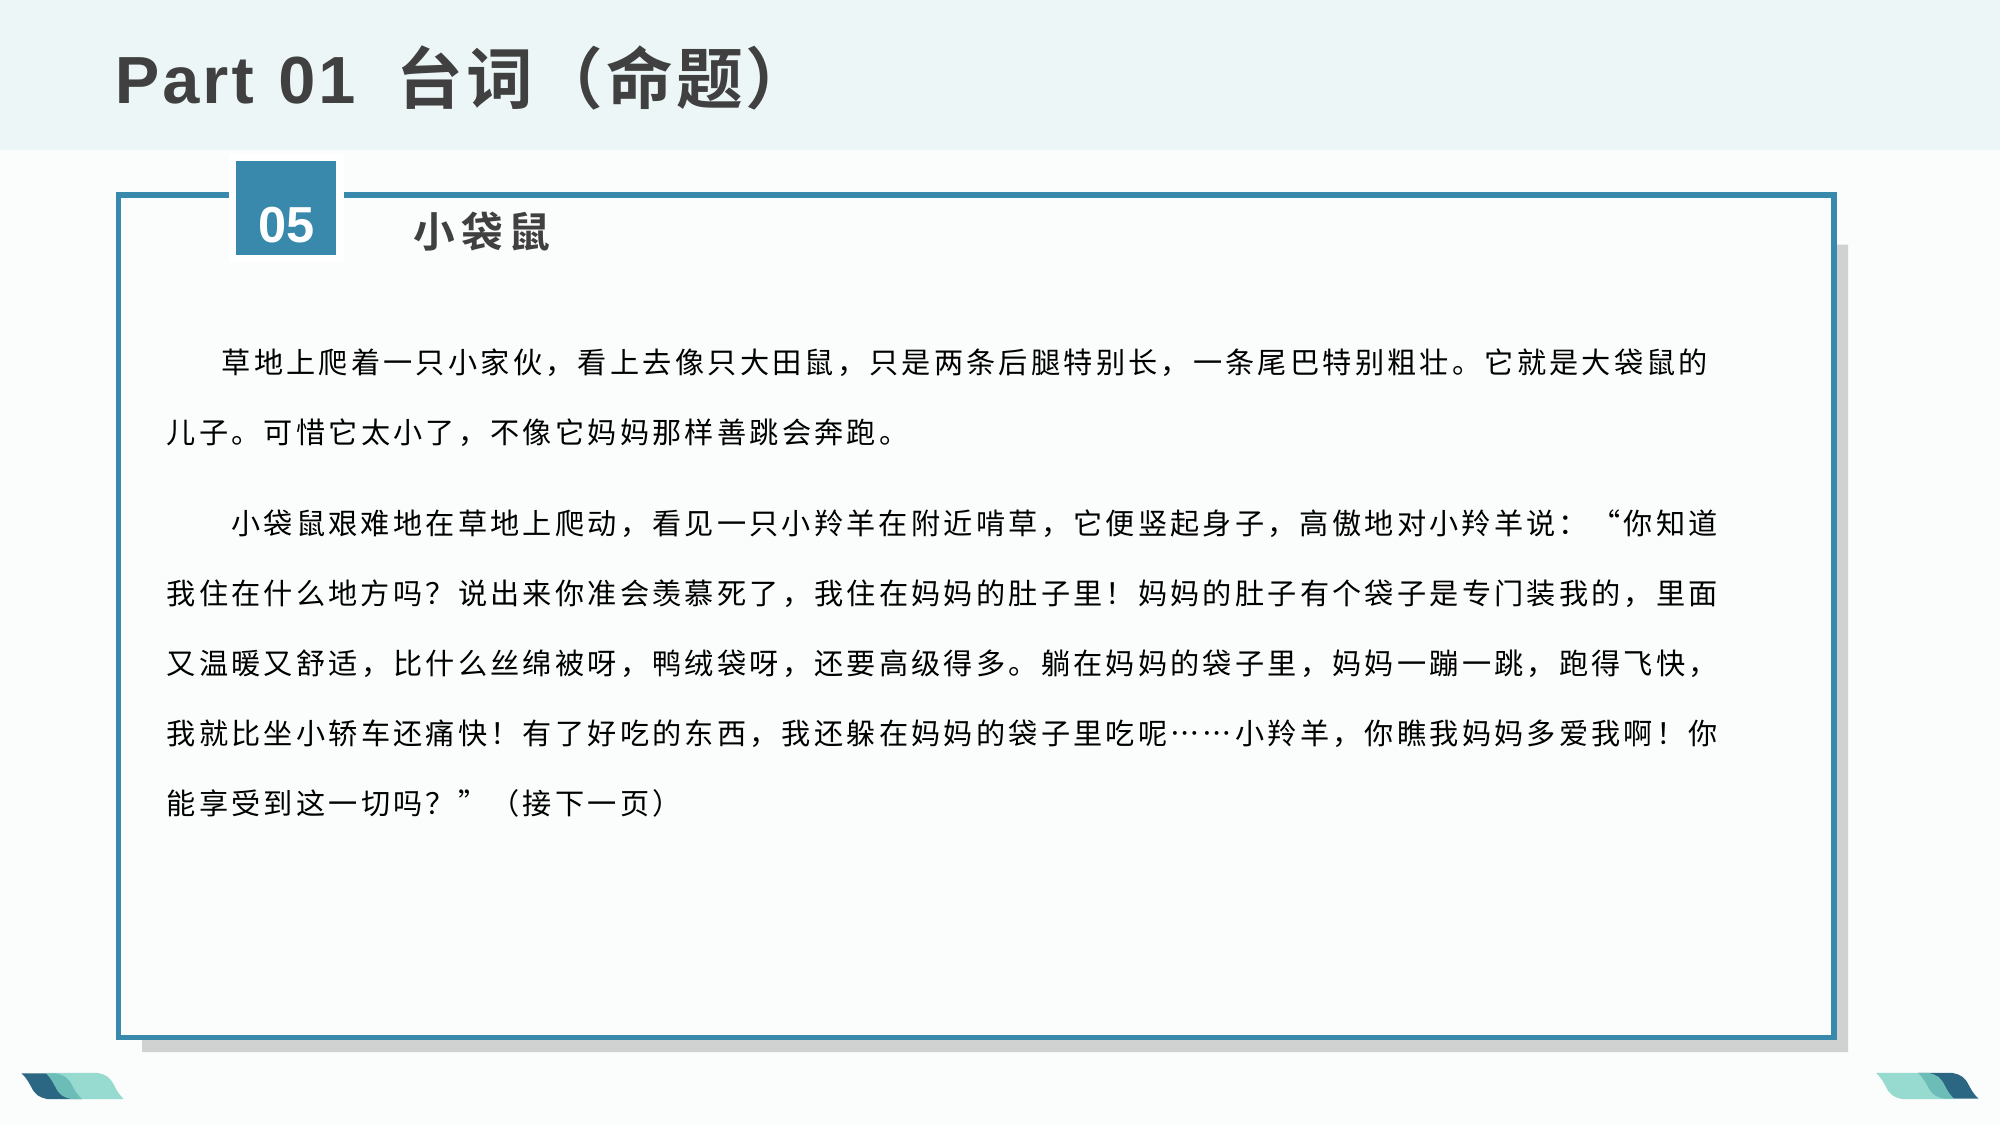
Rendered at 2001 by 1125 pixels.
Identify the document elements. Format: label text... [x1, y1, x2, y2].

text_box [21, 1072, 1979, 1100]
text_box [141, 244, 1849, 1053]
text_box 草地上爬着一只小家伙，看上去像只大田鼠，只是两条后腿特别长，一条尾巴特别粗壮。它就是大袋鼠的儿子。可惜它太小了，不像它妈妈那样善跳会奔跑。 小袋鼠艰难地在草地上爬动，看见一只小羚羊在附近啃草，它便竖起身子，高傲地对小羚羊说：“你知道我住在什么地方吗？说出来你准会羡慕死了，我住在妈妈的肚子里！妈妈的肚子有个袋子是专门装我的，里面又温暖又舒适，比什么丝绵被呀，鸭绒袋呀，还要高级得多。躺在妈妈的袋子里，妈妈一蹦一跳，跑得飞快，我就比坐小轿车还痛快！有了好吃的东西，我还躲在妈妈的袋子里吃呢……小羚羊，你瞧我妈妈多爱我啊！你能享受到这一切吗？”（接下一页） [151, 309, 1743, 858]
text_box Part 01 台词（命题） [99, 25, 1901, 125]
text_box [0, 0, 2000, 151]
text_box 小袋鼠 [340, 176, 1016, 256]
text_box 05 [242, 172, 330, 270]
text_box [231, 157, 341, 259]
text_box [118, 194, 1835, 1038]
